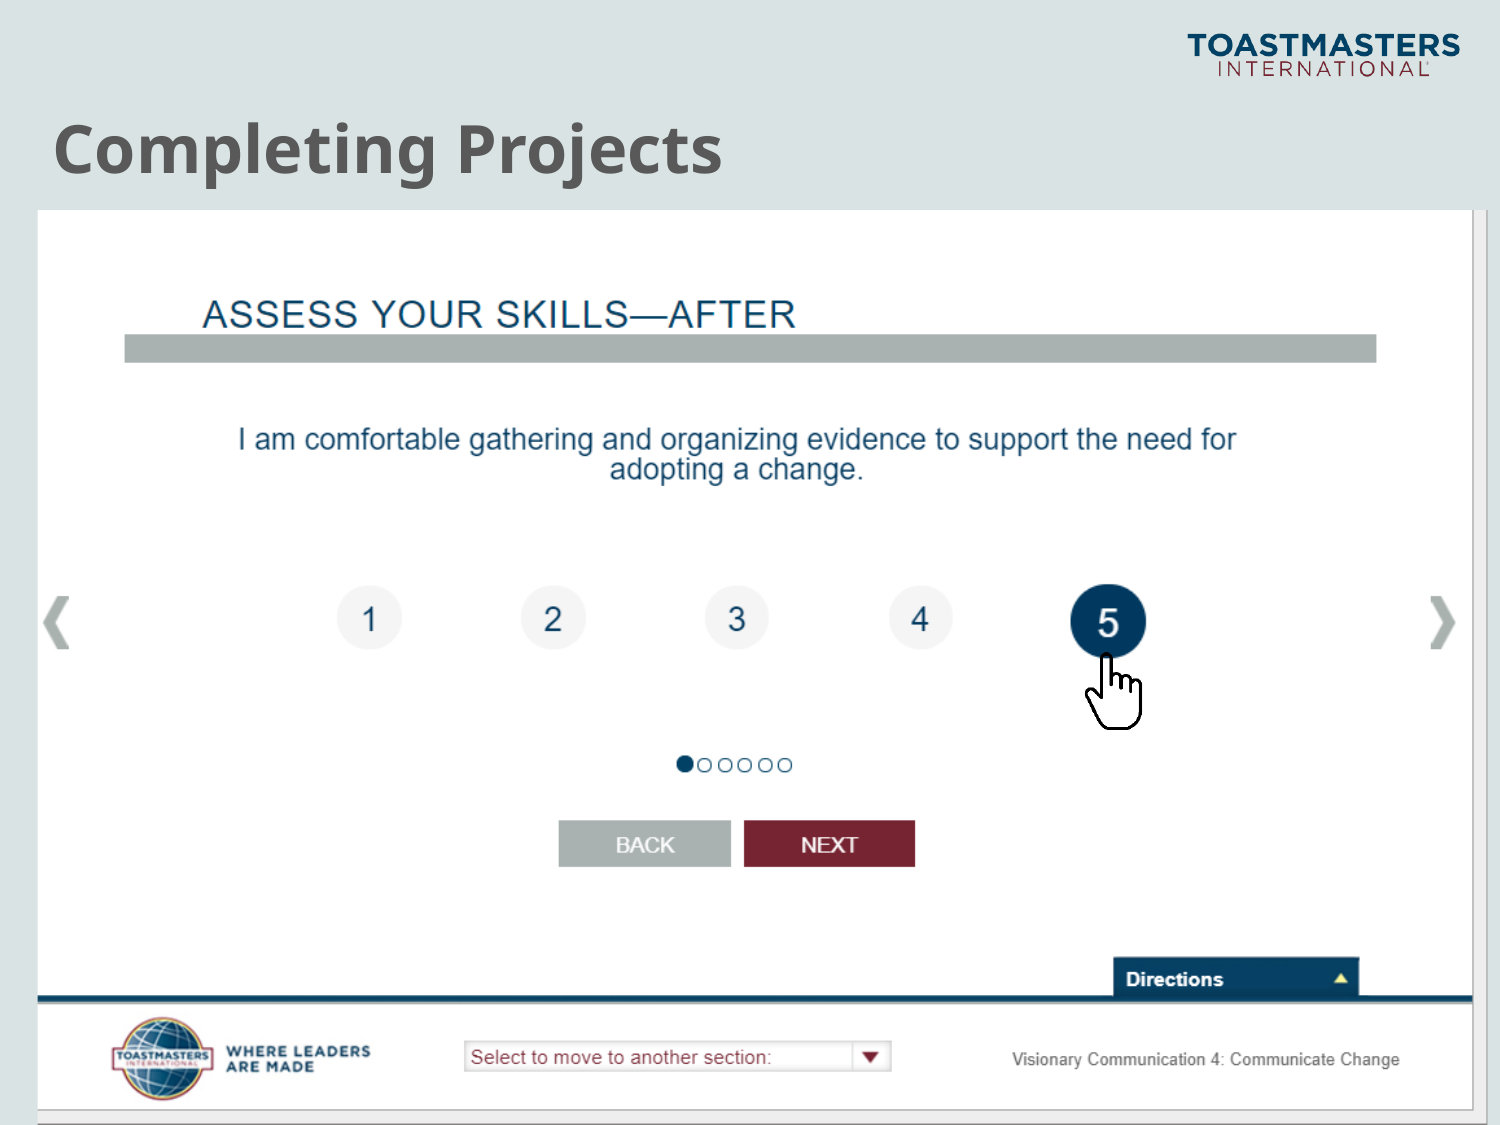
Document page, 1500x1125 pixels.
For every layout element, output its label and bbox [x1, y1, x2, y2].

picture [1175, 18, 1473, 87]
picture [37, 210, 1488, 1125]
